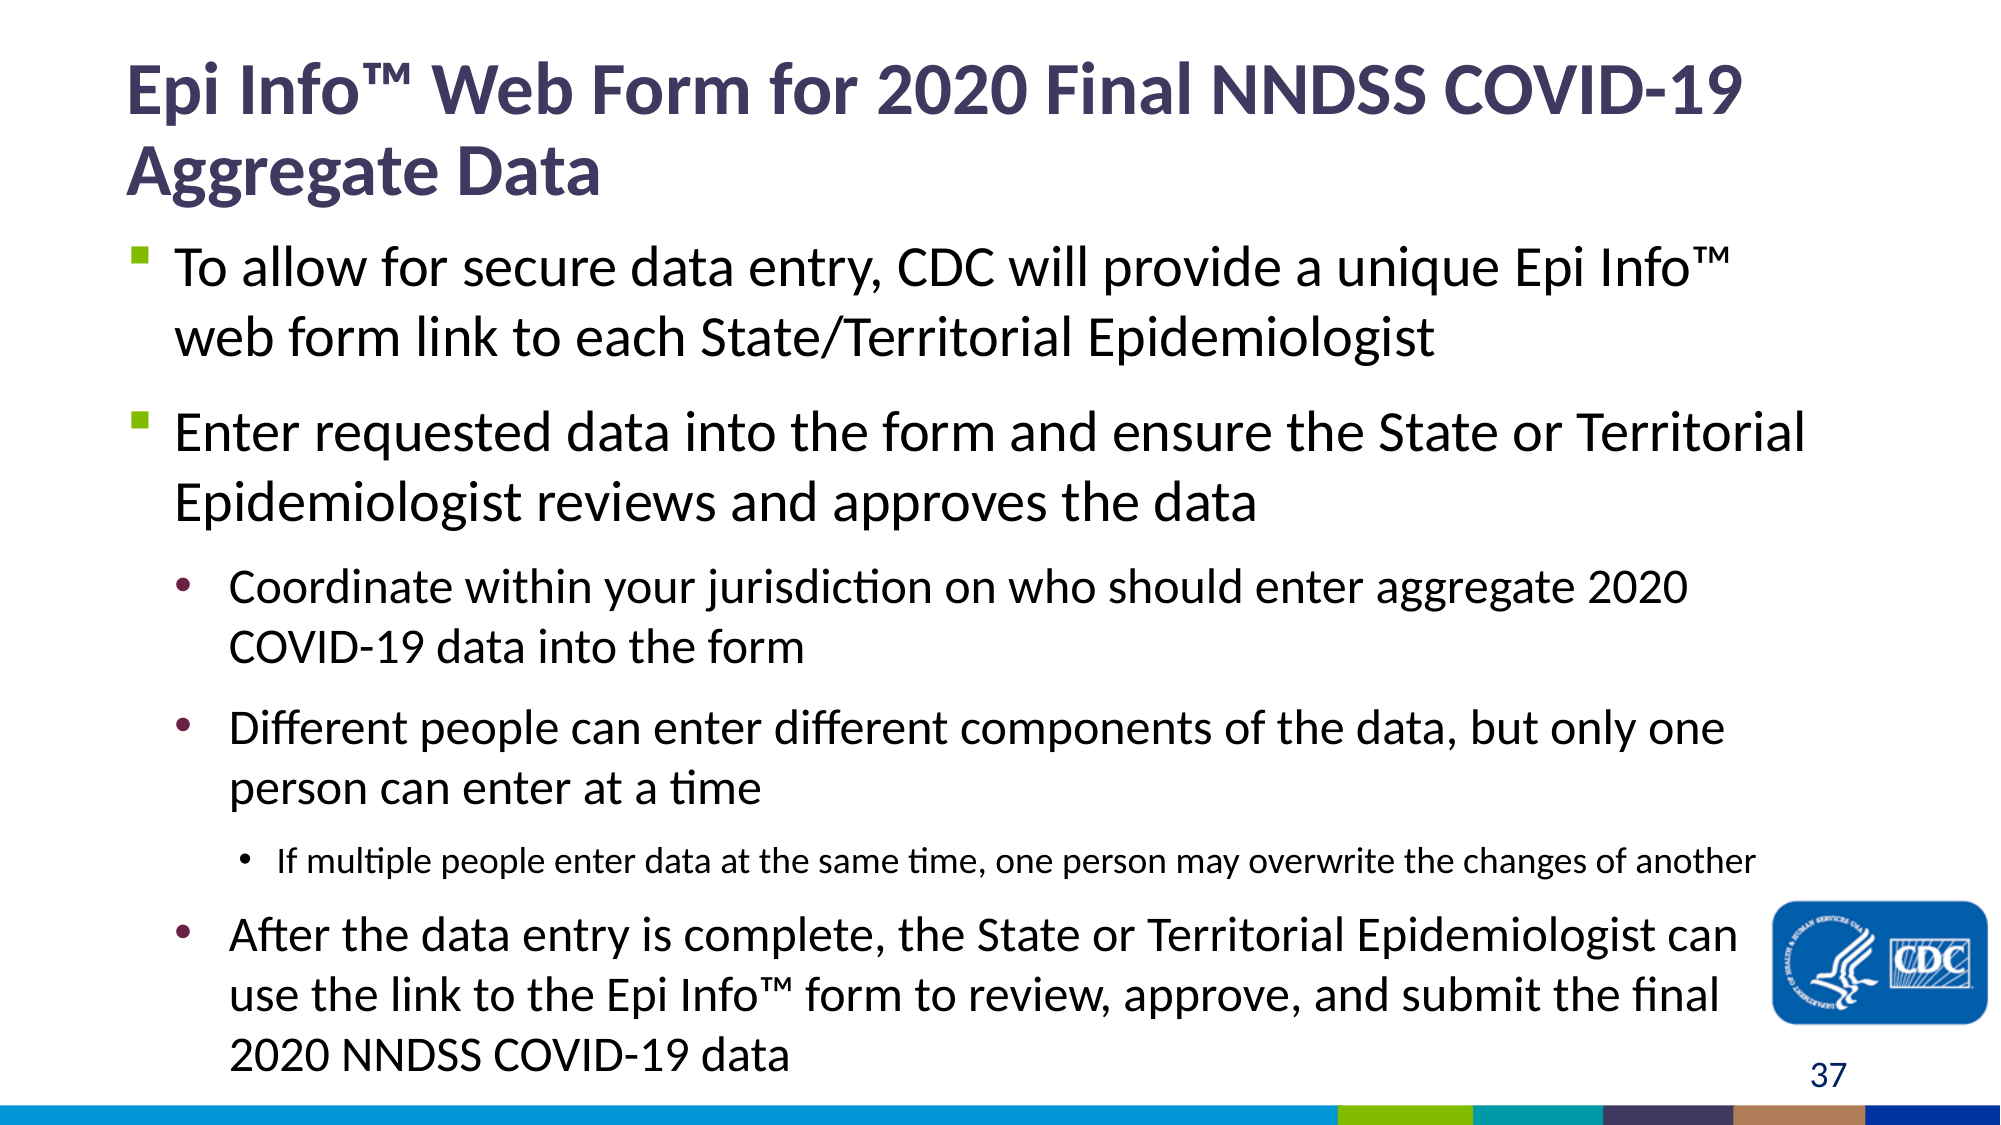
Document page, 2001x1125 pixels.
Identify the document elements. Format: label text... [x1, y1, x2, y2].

text_box 37 [1412, 1042, 1863, 1103]
title Epi Info™ Web Form for 2020 Final NNDSS COVID-19 Aggregate Data [111, 22, 1862, 240]
picture [1768, 895, 2000, 1029]
text_box To allow for secure data entry, CDC will provide a unique Epi Info™ web form link to each State/Territorial Epidemiologist Enter requested data into the form and ensure the State or Territorial Epidemiologist reviews and approves the data Coordinate within your jurisdiction on who should enter aggregate 2020 COVID-19 data into the form Different people can enter different components of the data, but only one person can enter at a time If multiple people enter data at the same time, one person may overwrite the changes of another After the data entry is complete, the State or Territorial Epidemiologist can use the link to the Epi Info™ form to review, approve, and submit the final 2020 NNDSS COVID-19 data [111, 220, 1834, 1090]
